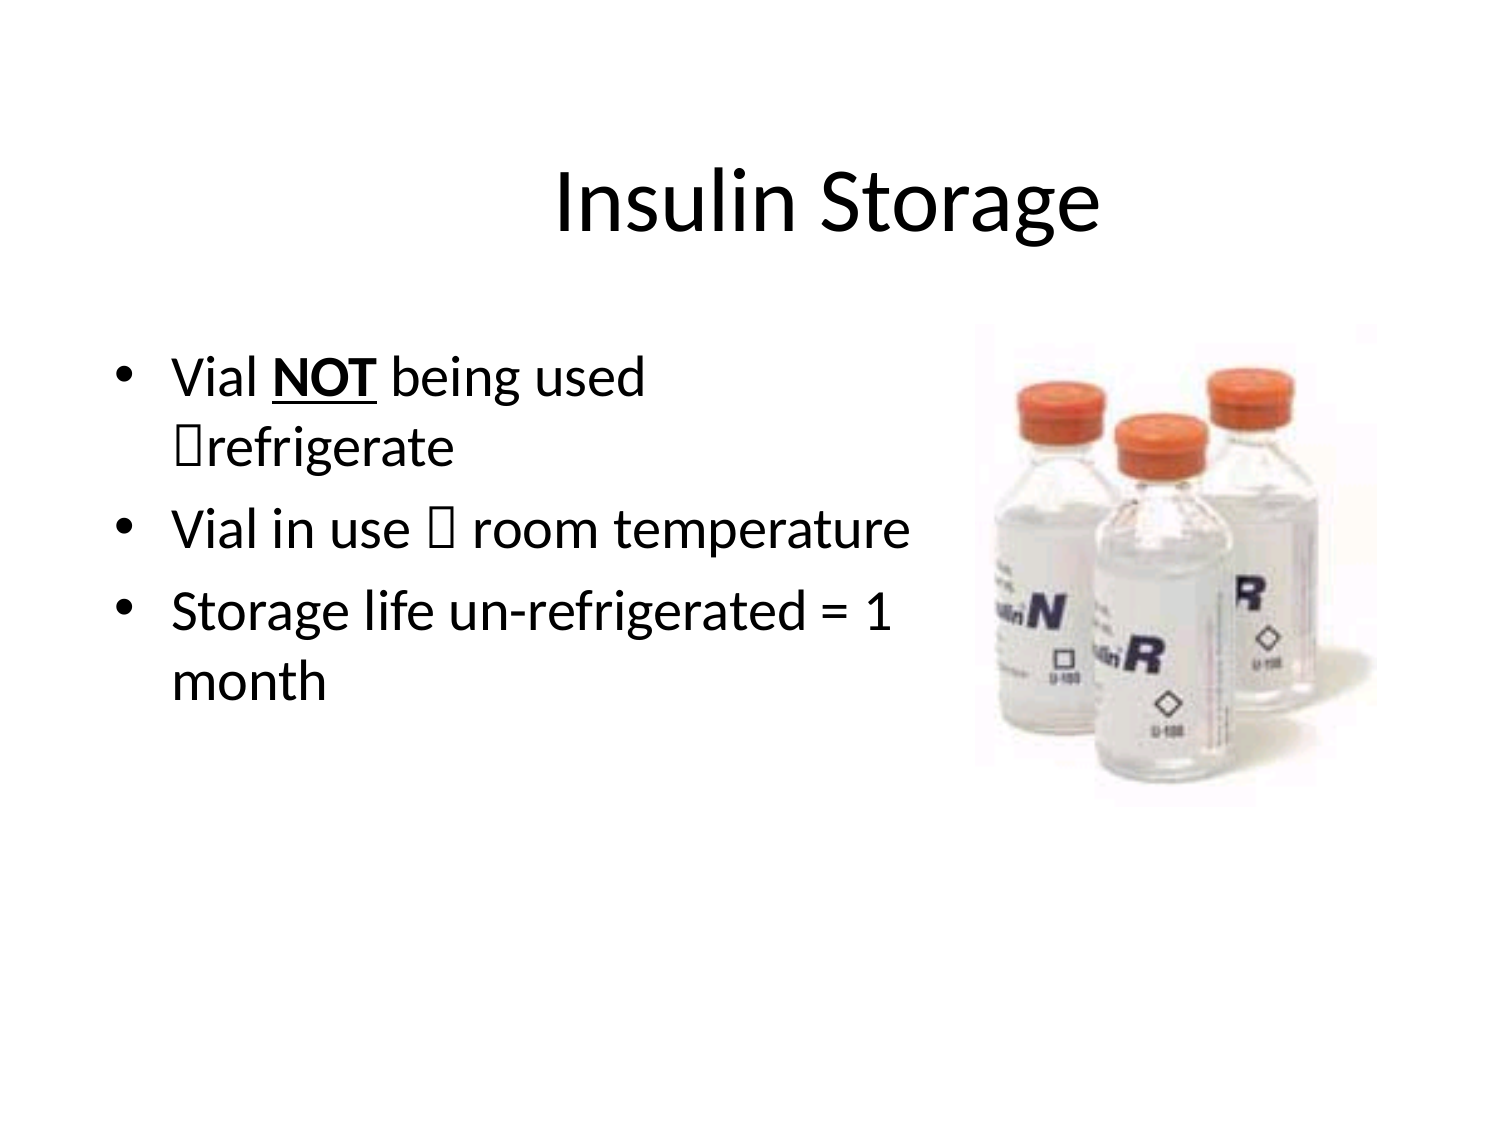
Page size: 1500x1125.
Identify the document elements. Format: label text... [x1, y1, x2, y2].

title Insulin Storage [188, 101, 1468, 289]
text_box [974, 324, 1377, 807]
list Vial NOT being used refrigerate Vial in use  room temperature Storage life un-refrigerated = 1 month [99, 331, 950, 1006]
